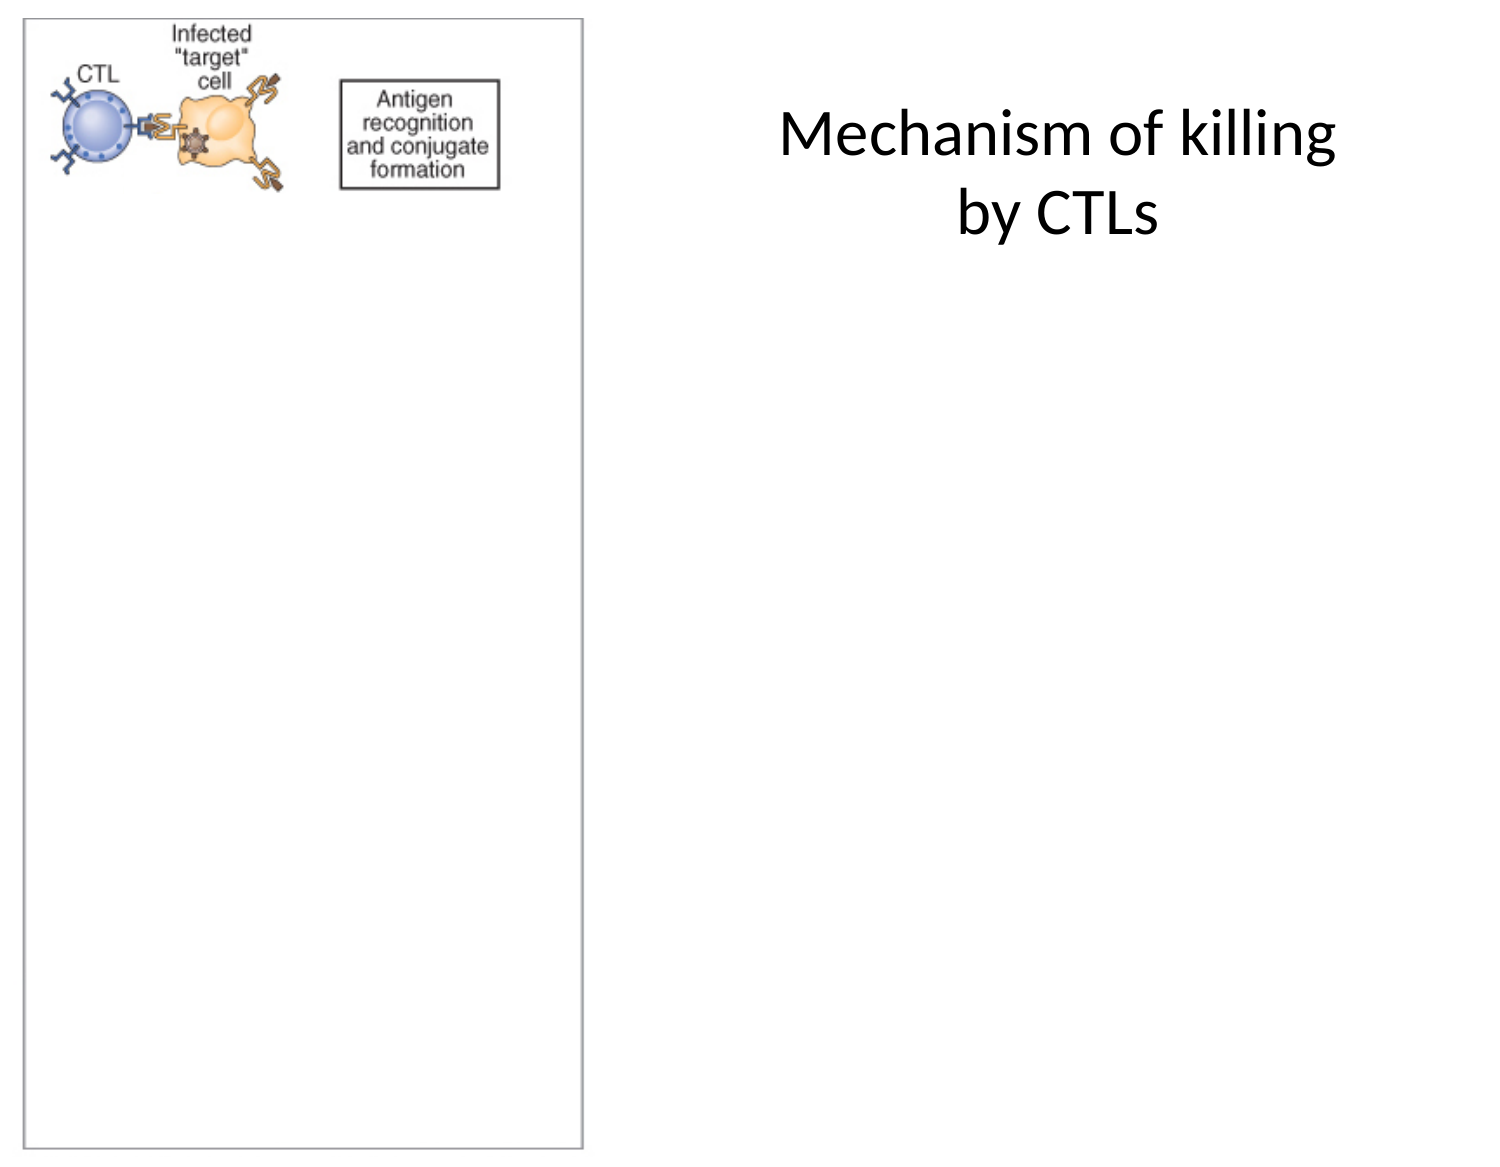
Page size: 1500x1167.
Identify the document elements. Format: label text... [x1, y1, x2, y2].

picture [12, 18, 598, 1157]
text_box Mechanism of killing by CTLs [761, 80, 1355, 256]
